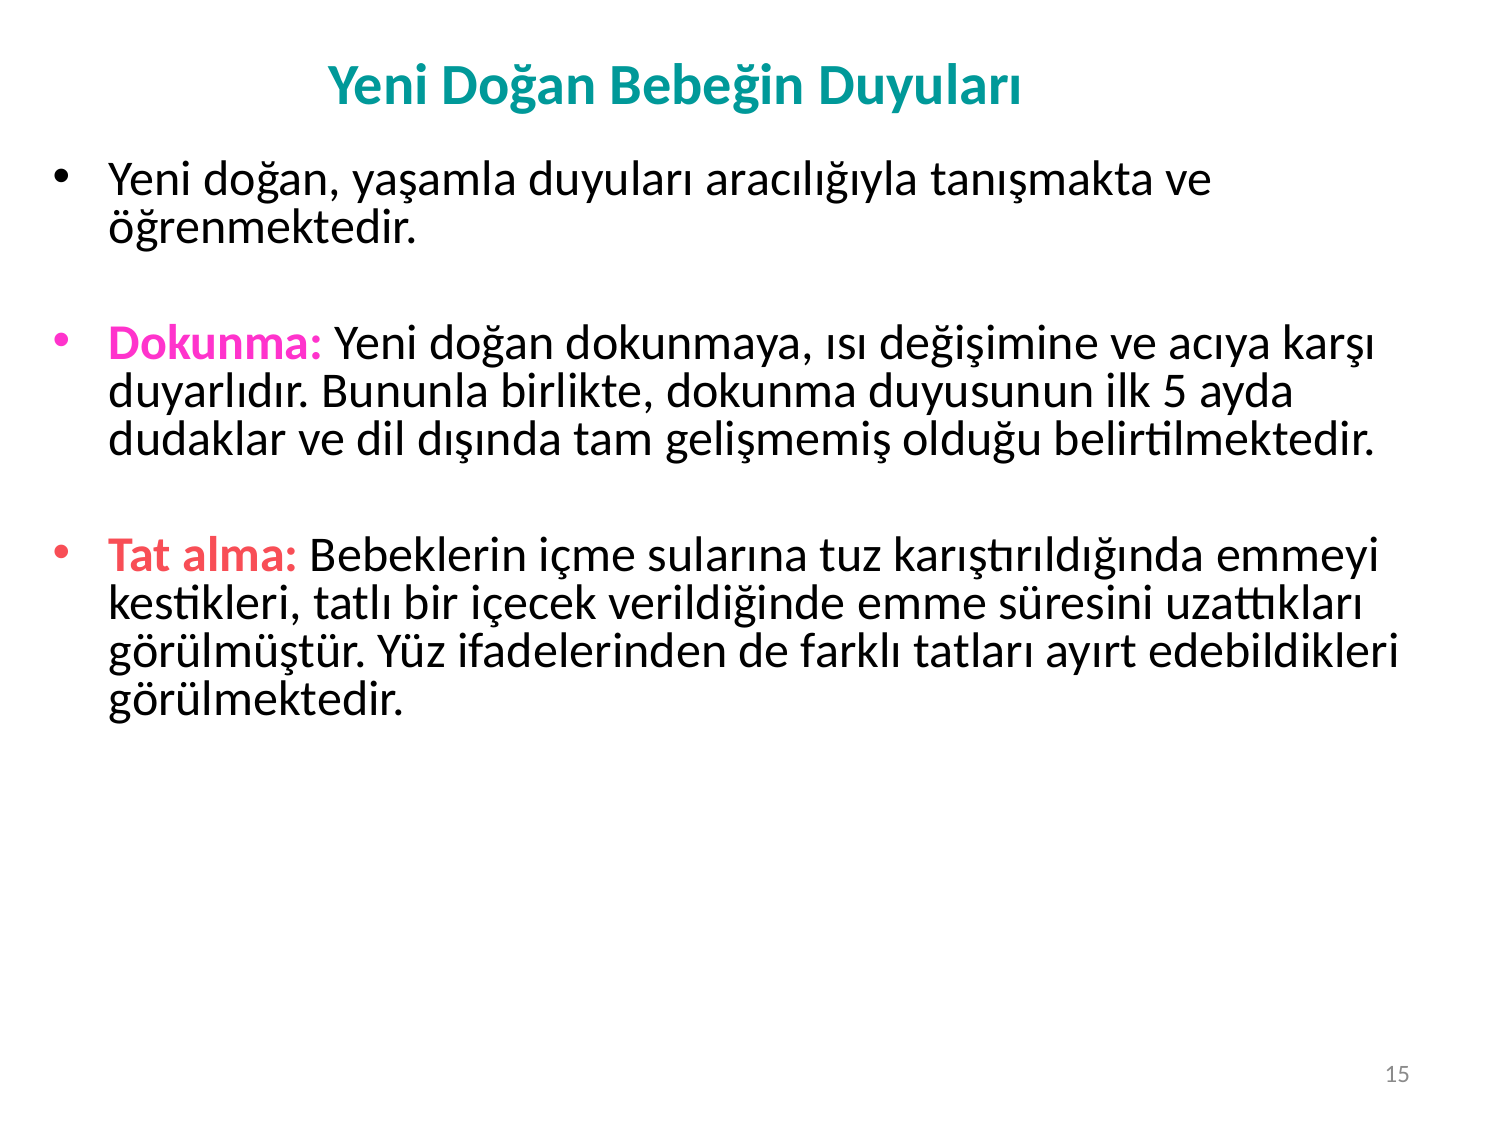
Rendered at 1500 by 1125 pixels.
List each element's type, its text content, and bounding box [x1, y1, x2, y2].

list Yeni doğan, yaşamla duyuları aracılığıyla tanışmakta ve öğrenmektedir. Dokunma: Yeni doğan dokunmaya, ısı değişimine ve acıya karşı duyarlıdır. Bununla birlikte, dokunma duyusunun ilk 5 ayda dudaklar ve dil dışında tam gelişmemiş olduğu belirtilmektedir. Tat alma: Bebeklerin içme sularına tuz karıştırıldığında emmeyi kestikleri, tatlı bir içecek verildiğinde emme süresini uzattıkları görülmüştür. Yüz ifadelerinden de farklı tatları ayırt edebildikleri görülmektedir. [37, 149, 1438, 900]
slide_number 15 [1074, 1042, 1425, 1103]
title Yeni Doğan Bebeğin Duyuları [112, 24, 1240, 138]
